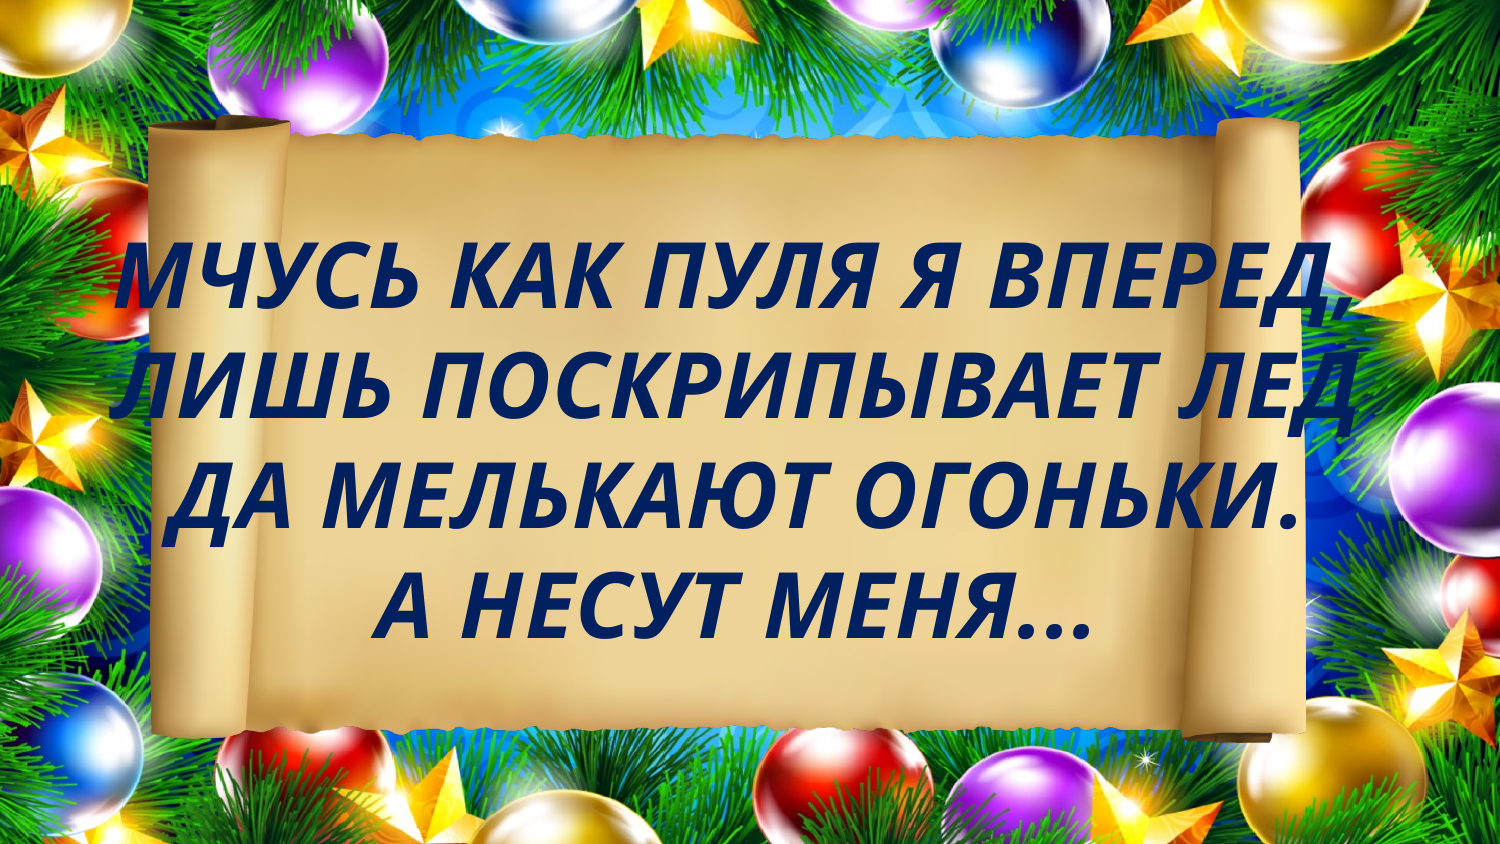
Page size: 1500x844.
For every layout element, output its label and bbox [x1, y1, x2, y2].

picture [0, 0, 1500, 844]
text_box [147, 114, 1306, 743]
